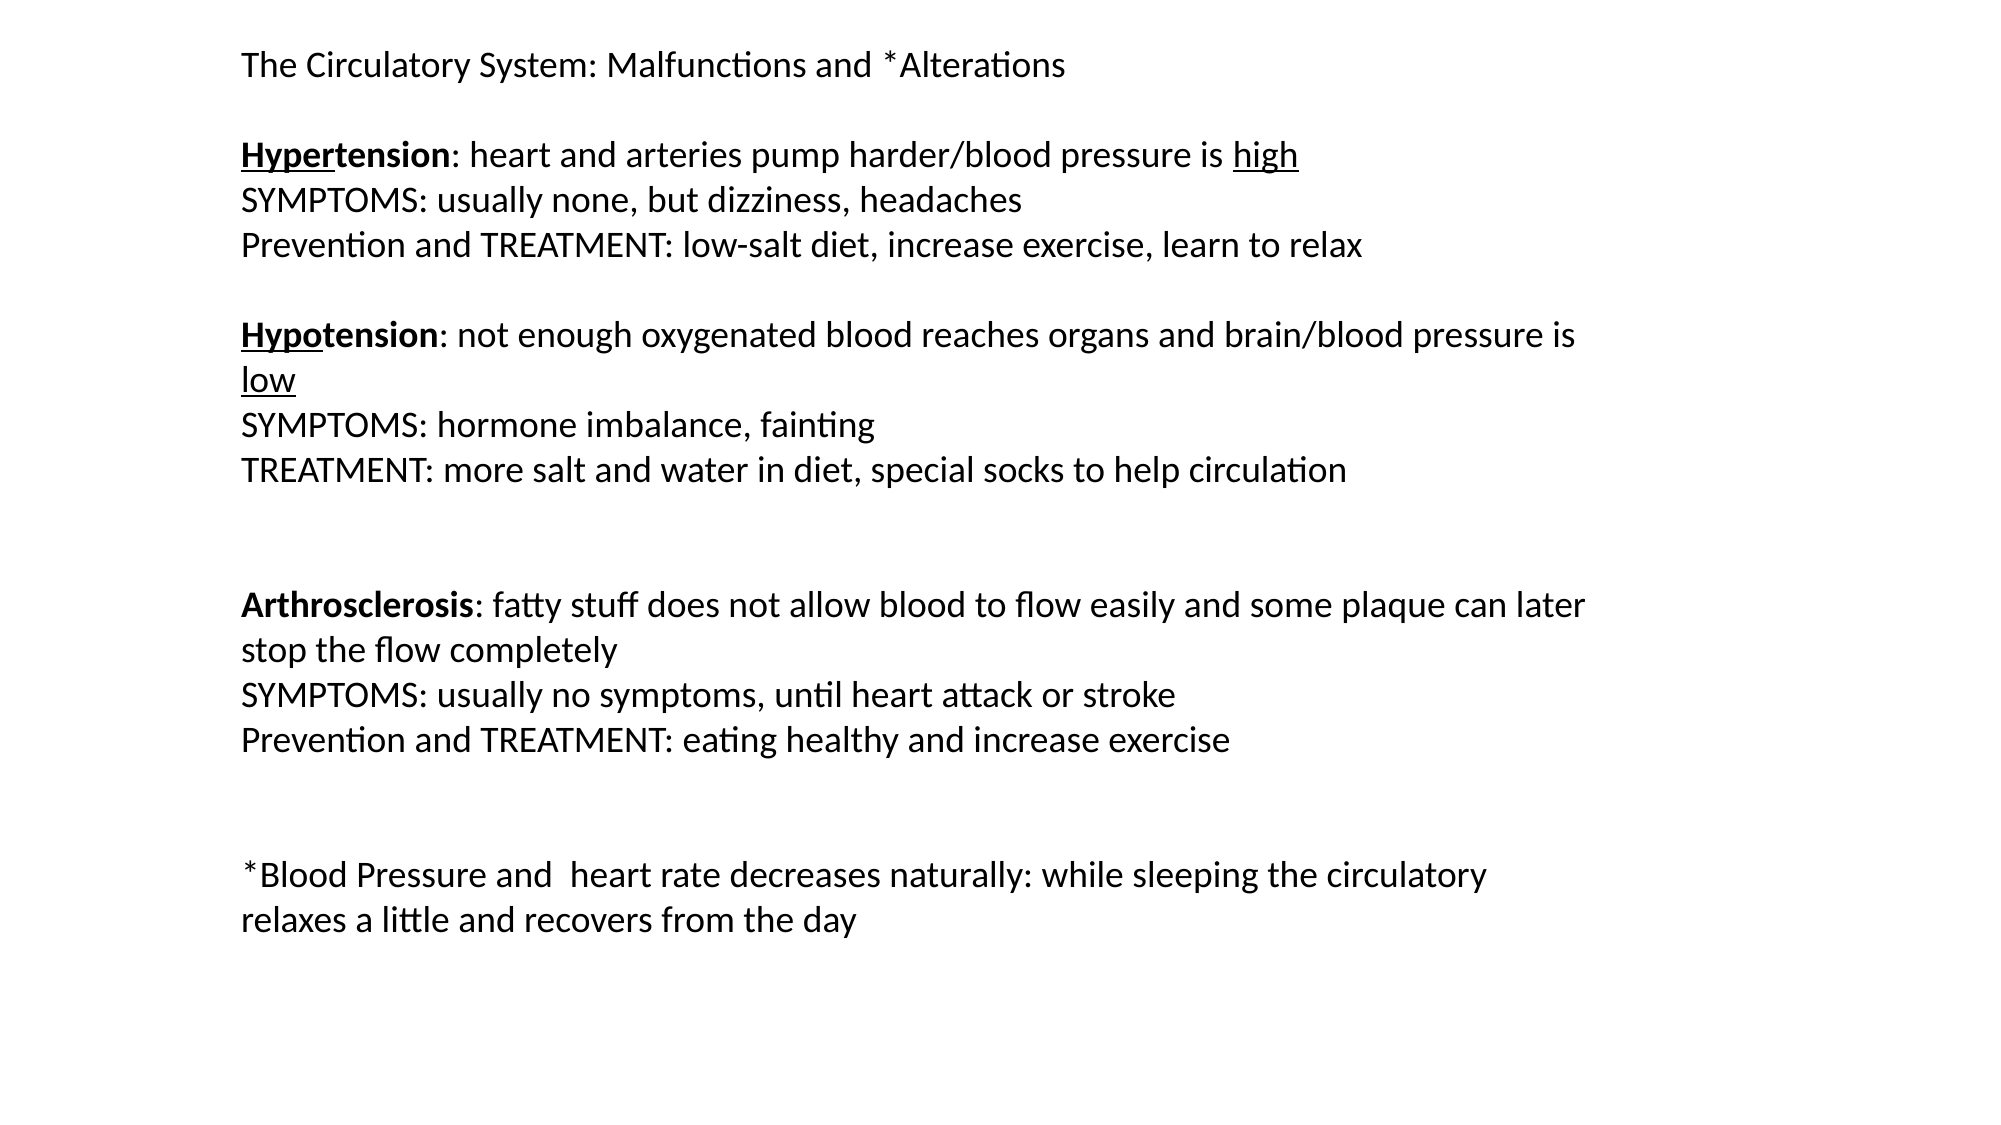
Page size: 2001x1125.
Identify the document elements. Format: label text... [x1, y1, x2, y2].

text_box The Circulatory System: Malfunctions and *Alterations Hypertension: heart and arteries pump harder/blood pressure is high SYMPTOMS: usually none, but dizziness, headaches Prevention and TREATMENT: low-salt diet, increase exercise, learn to relax Hypotension: not enough oxygenated blood reaches organs and brain/blood pressure is low SYMPTOMS: hormone imbalance, fainting TREATMENT: more salt and water in diet, special socks to help circulation Arthrosclerosis: fatty stuff does not allow blood to flow easily and some plaque can later stop the flow completely SYMPTOMS: usually no symptoms, until heart attack or stroke Prevention and TREATMENT: eating healthy and increase exercise *Blood Pressure and heart rate decreases naturally: while sleeping the circulatory relaxes a little and recovers from the day [226, 32, 1603, 1083]
